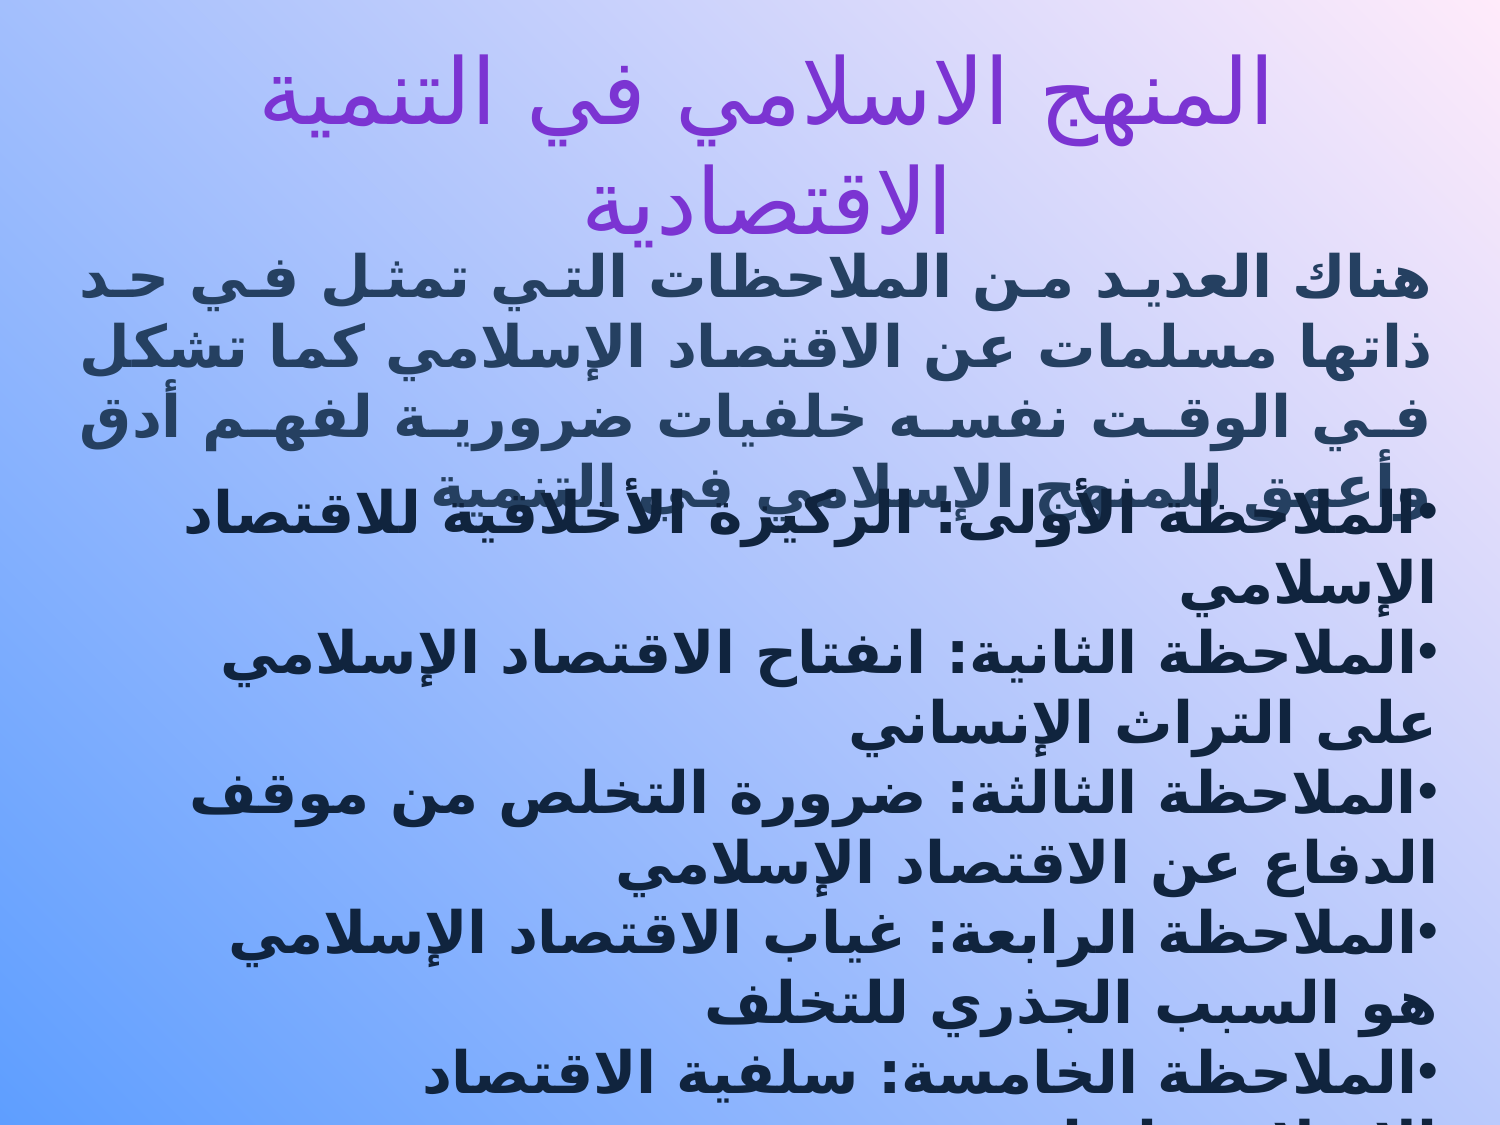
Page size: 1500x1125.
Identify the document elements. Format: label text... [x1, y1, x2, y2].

title المنهج الاسلامي في التنمية الاقتصادية [112, 0, 1424, 231]
subtitle هناك العديد من الملاحظات التي تمثل في حد ذاتها مسلمات عن الاقتصاد الإسلامي كما تشكل في الوقت نفسه خلفيات ضرورية لفهم أدق وأعمق للمنهج الإسلامي في التنمية [64, 231, 1447, 468]
text_box الملاحظة الأولى: الركيزة الأخلاقية للاقتصاد الإسلامي الملاحظة الثانية: انفتاح الاقتصاد الإسلامي على التراث الإنساني الملاحظة الثالثة: ضرورة التخلص من موقف الدفاع عن الاقتصاد الإسلامي الملاحظة الرابعة: غياب الاقتصاد الإسلامي هو السبب الجذري للتخلف الملاحظة الخامسة: سلفية الاقتصاد الإسلامي إبداعية مستنيرة الملاحظة السادسة: الاقتصاد الإسلامي تزاوج وتوازن بين الروح والمادة الملاحظة السابعة: غاية الاقتصاد الإسلامي تحقيق تمام الكفاية [147, 467, 1453, 1125]
